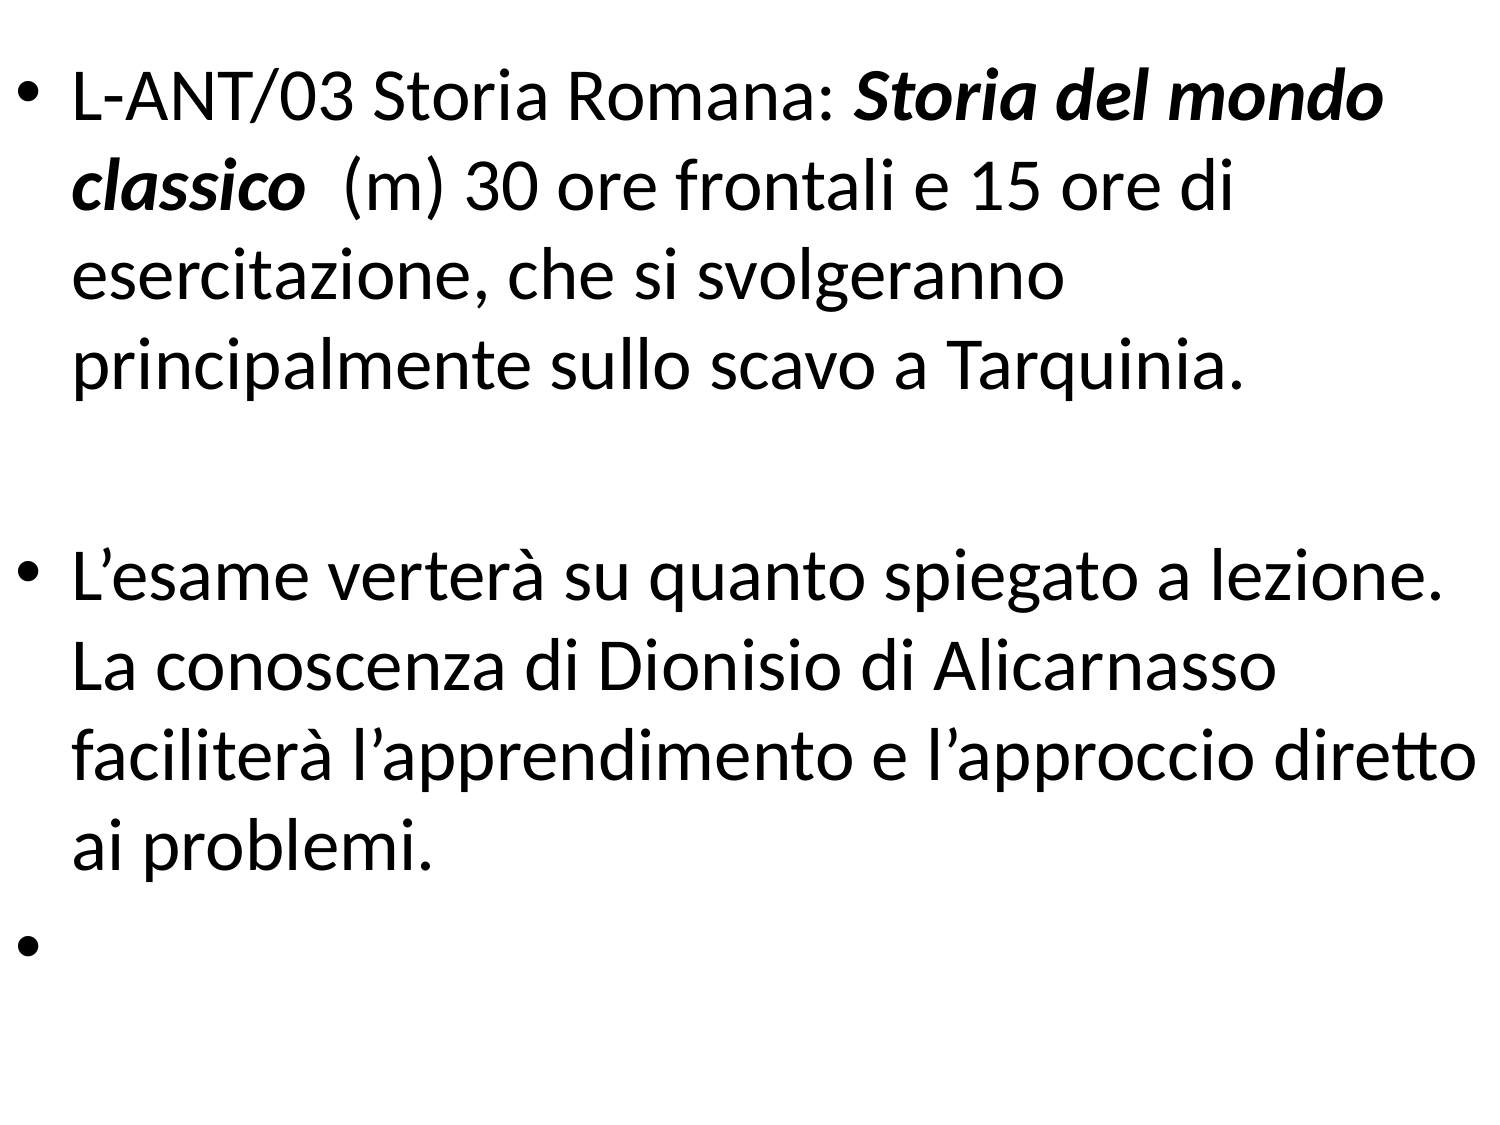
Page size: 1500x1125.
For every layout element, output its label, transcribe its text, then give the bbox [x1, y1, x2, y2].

list L-ANT/03 Storia Romana: Storia del mondo classico (m) 30 ore frontali e 15 ore di esercitazione, che si svolgeranno principalmente sullo scavo a Tarquinia. L’esame verterà su quanto spiegato a lezione. La conoscenza di Dionisio di Alicarnasso faciliterà l’apprendimento e l’approccio diretto ai problemi. [0, 37, 1500, 1125]
